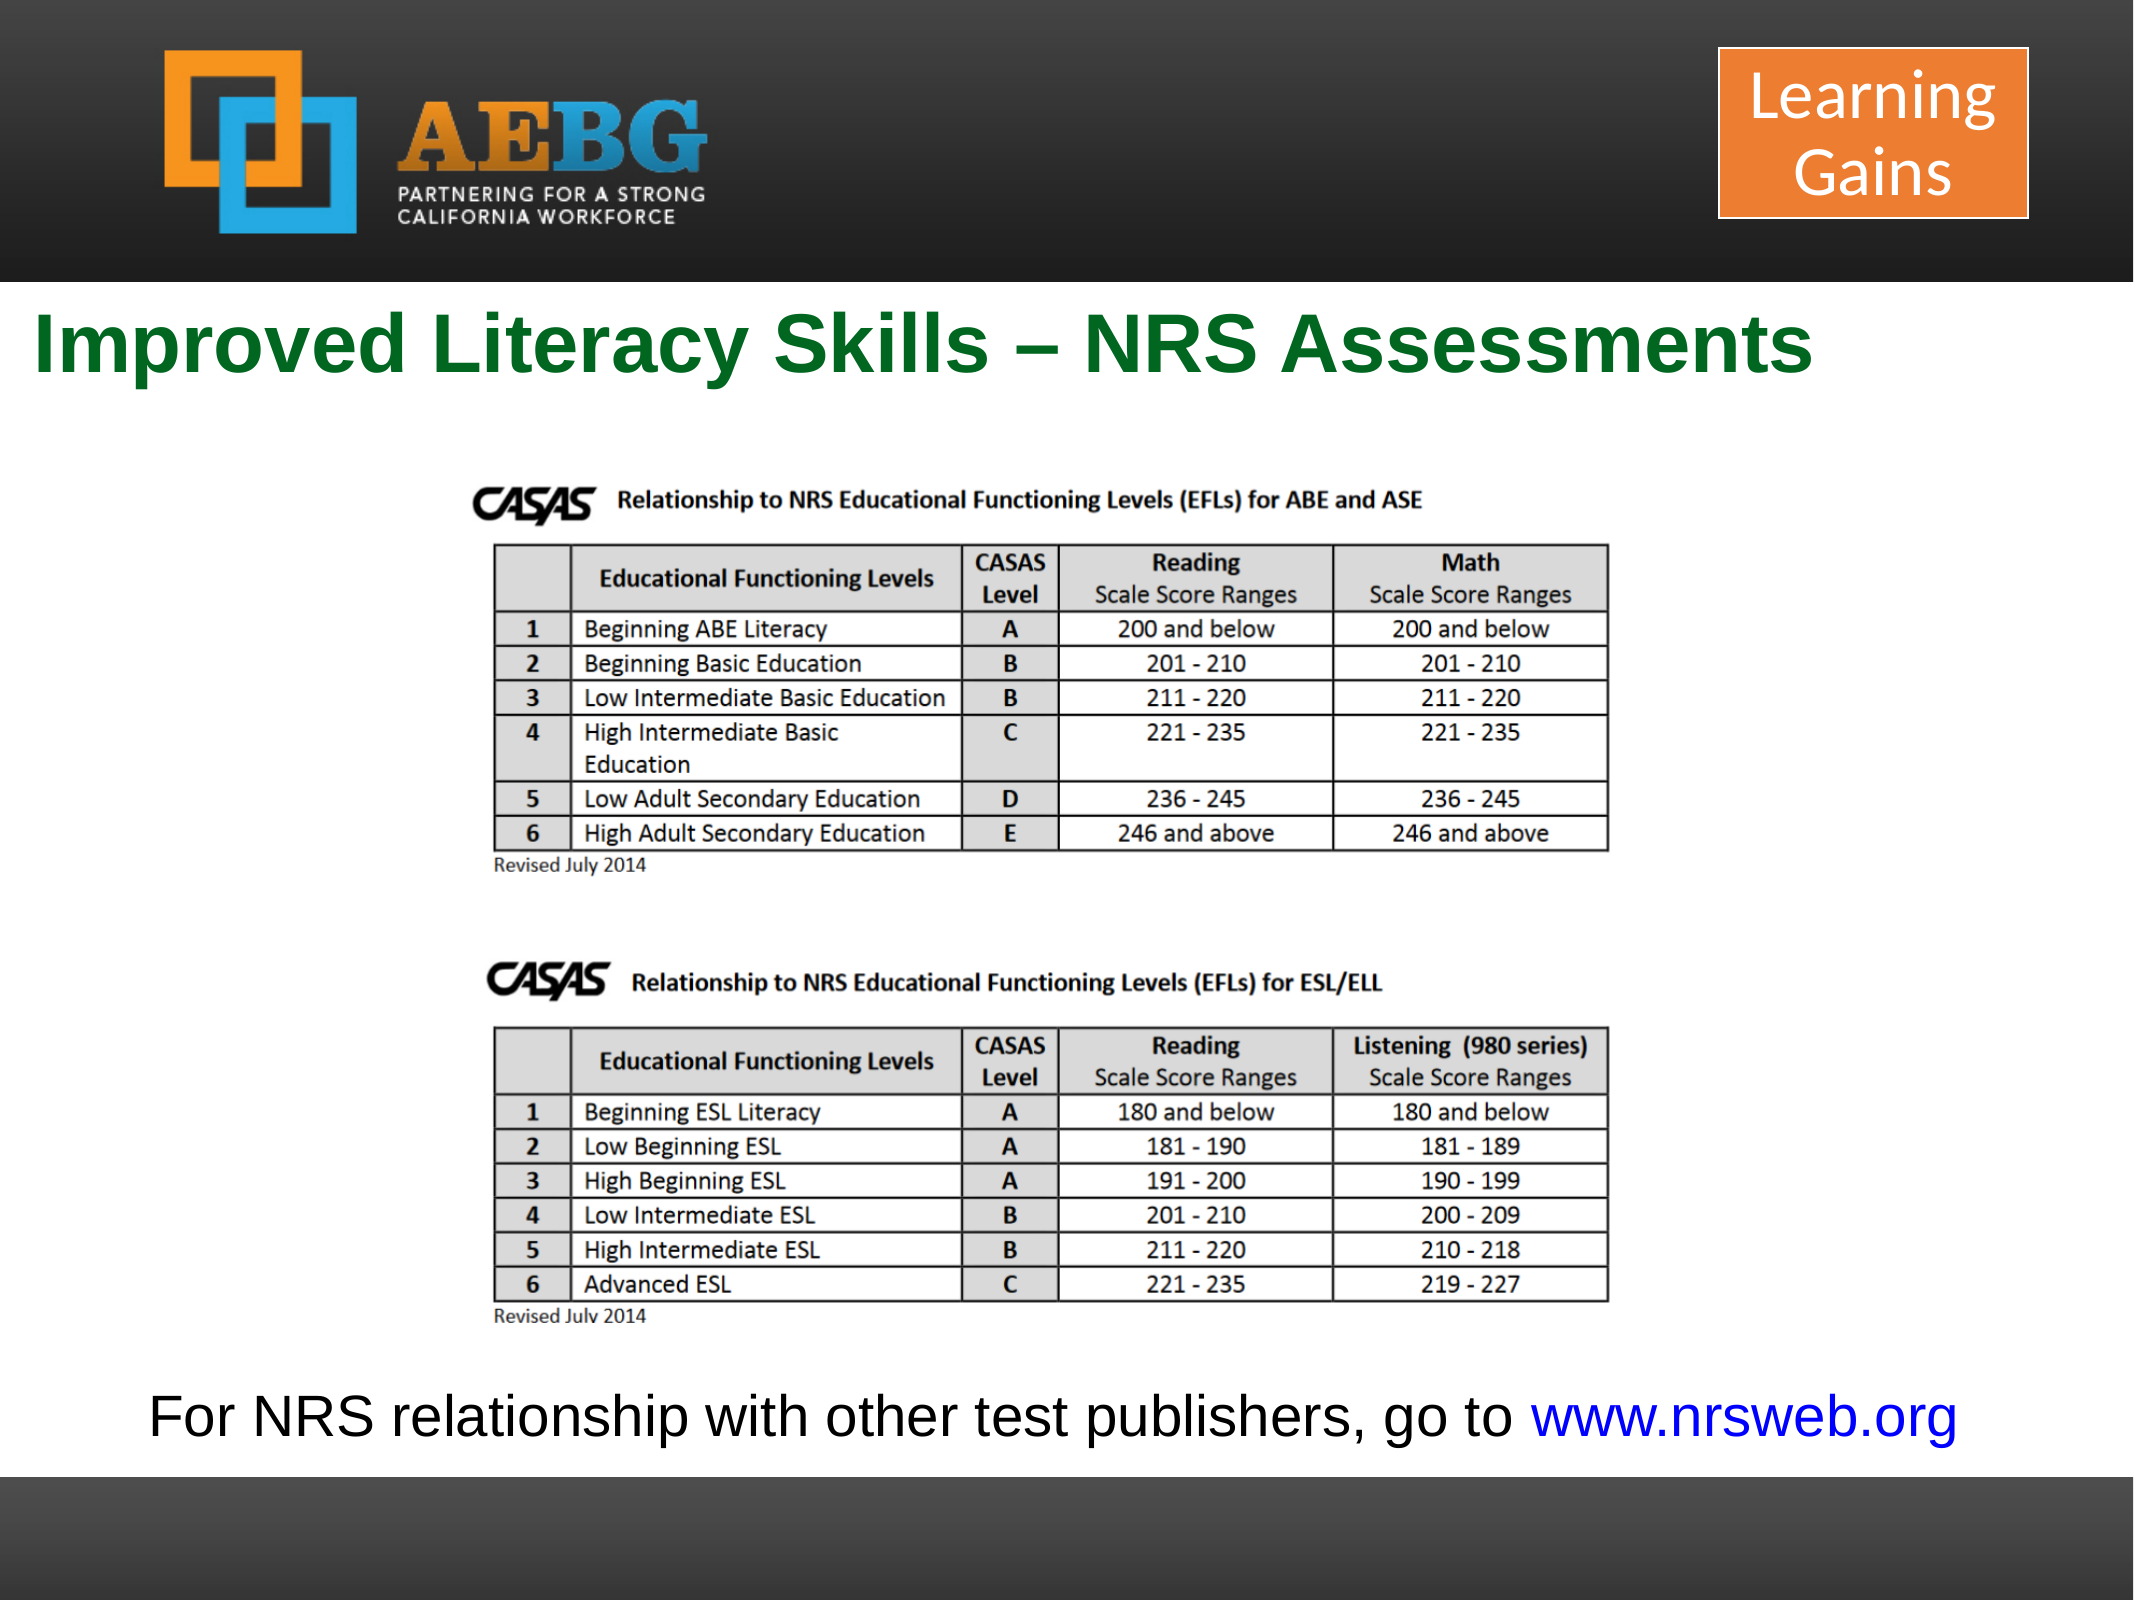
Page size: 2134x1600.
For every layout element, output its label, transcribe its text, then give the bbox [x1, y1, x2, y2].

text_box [1718, 47, 2028, 220]
picture [0, 1477, 2134, 1600]
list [465, 464, 1629, 1323]
text_box For NRS relationship with other test publishers, go to www.nrsweb.org [59, 1369, 2065, 1457]
picture [0, 0, 2134, 282]
list Improved Literacy Skills – NRS Assessments [19, 281, 2113, 465]
